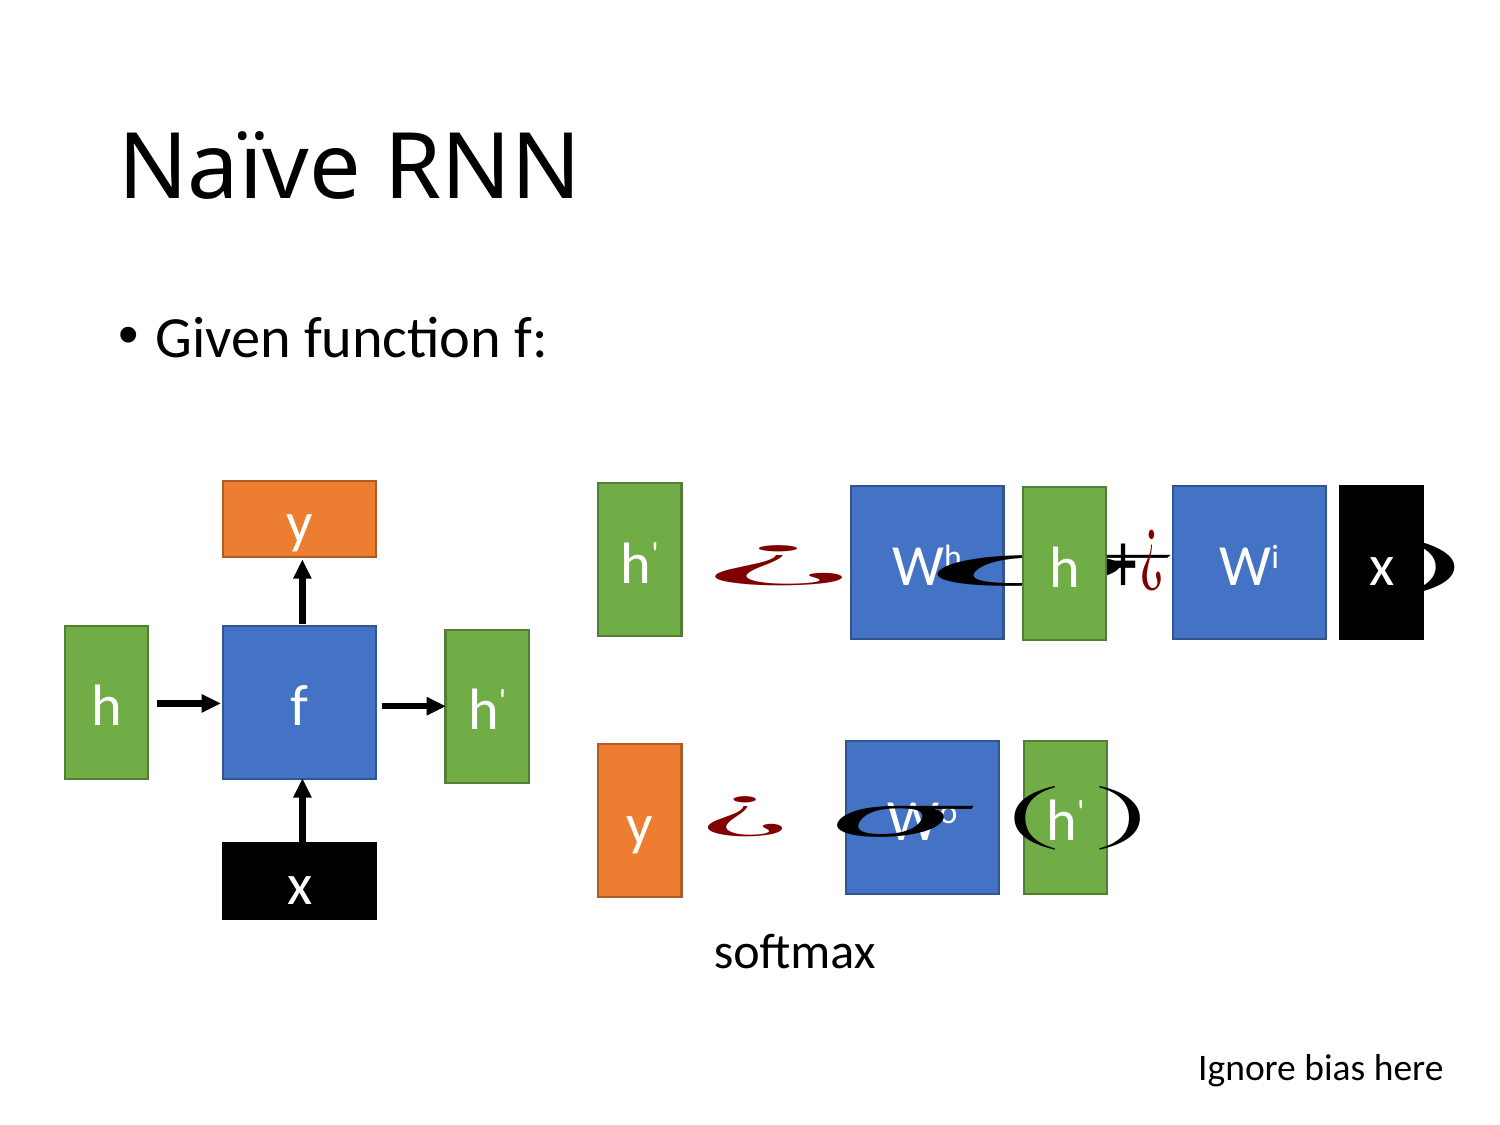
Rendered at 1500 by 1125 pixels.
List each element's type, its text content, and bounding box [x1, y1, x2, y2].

text_box softmax [699, 910, 906, 986]
text_box y [597, 743, 683, 898]
text_box h [1022, 486, 1107, 641]
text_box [1172, 485, 1424, 639]
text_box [64, 480, 529, 920]
text_box h' [1023, 740, 1108, 895]
text_box Wh [850, 485, 1005, 640]
text_box Wo [845, 740, 1000, 895]
text_box h' [597, 482, 683, 637]
title Naïve RNN [103, 59, 1397, 278]
text_box Ignore bias here [1183, 1035, 1500, 1096]
